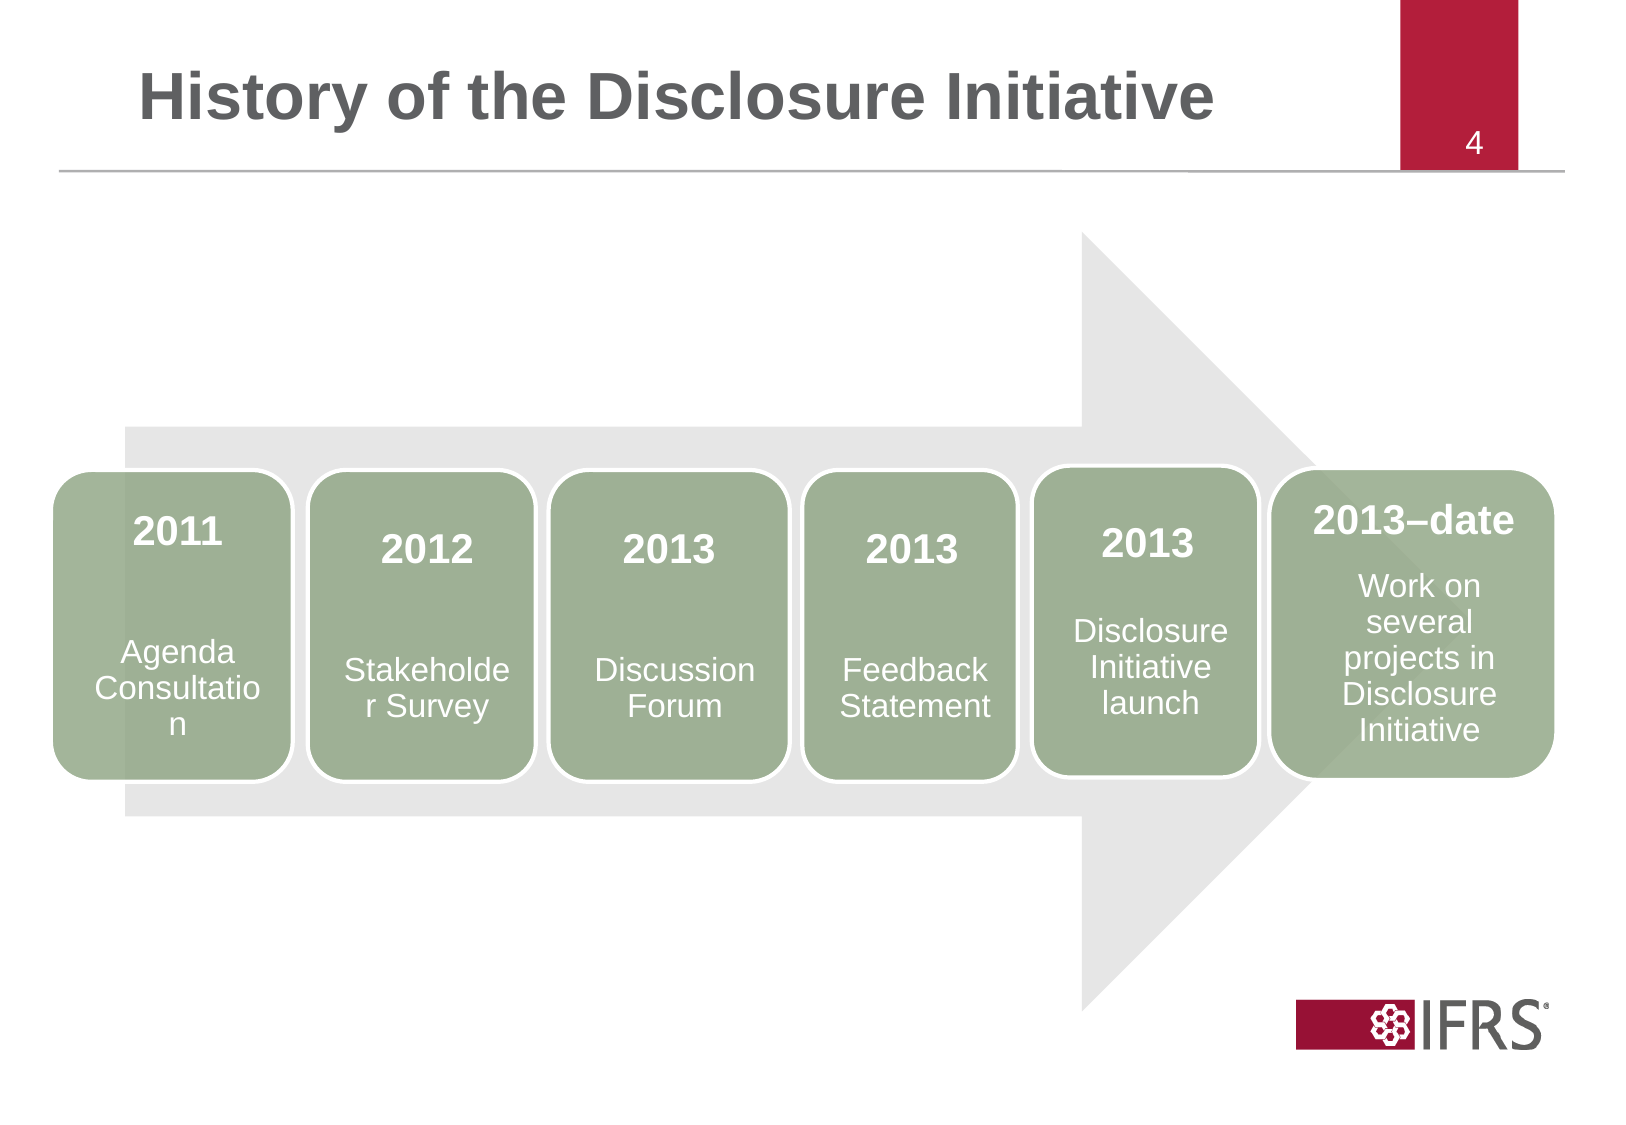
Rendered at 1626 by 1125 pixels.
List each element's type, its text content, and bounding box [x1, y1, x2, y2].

text_box 4 [1450, 113, 1499, 169]
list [6, 231, 1591, 1012]
title History of the Disclosure Initiative [123, 54, 1328, 149]
picture [1296, 1012, 1549, 1050]
